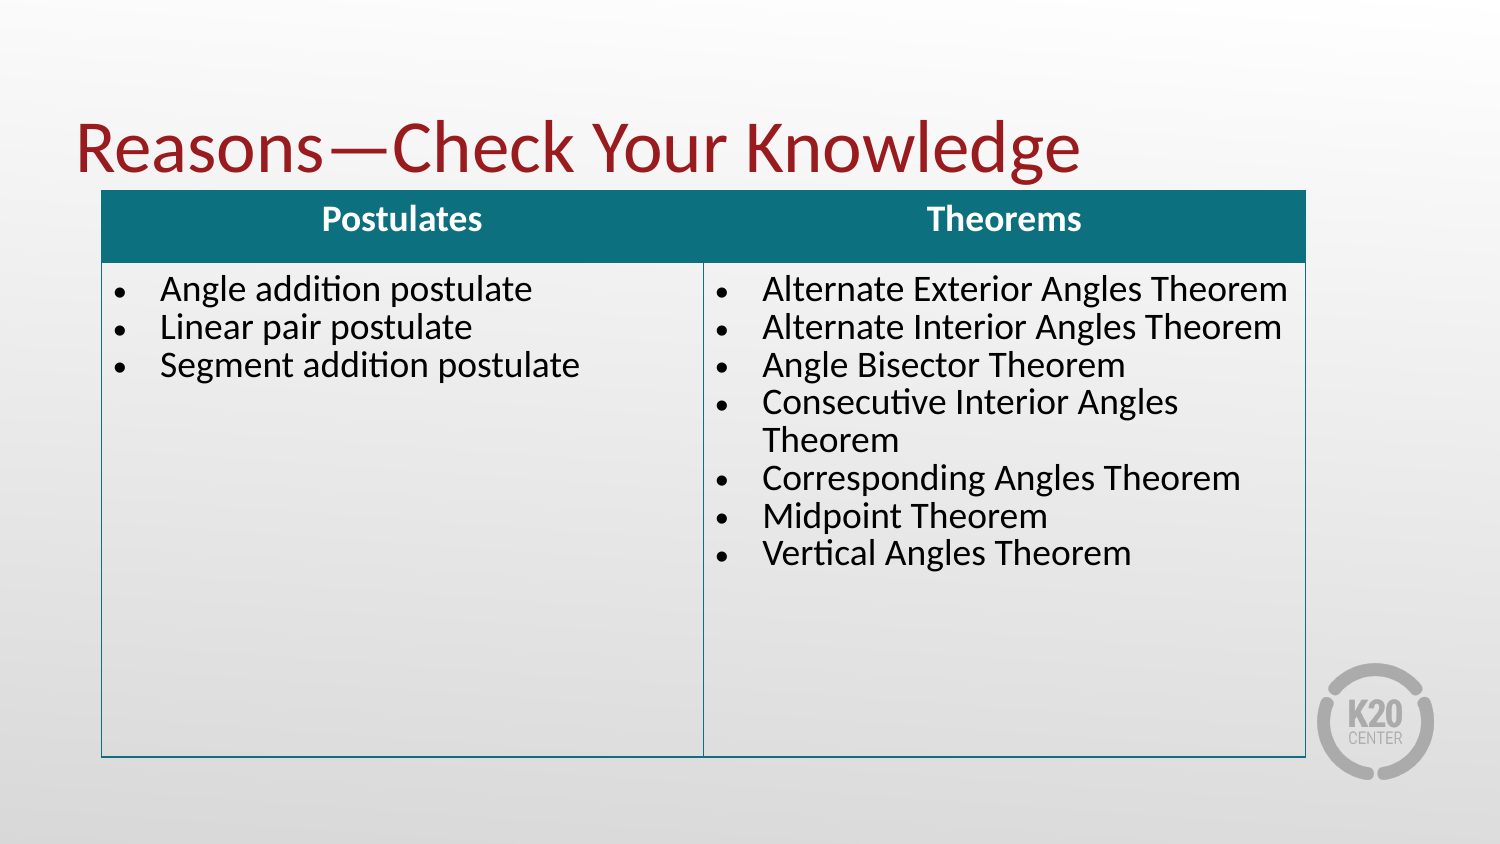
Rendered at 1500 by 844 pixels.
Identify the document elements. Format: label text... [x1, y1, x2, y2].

table_header Theorems [704, 192, 1305, 261]
table_cell Angle addition postulate Linear pair postulate Segment addition postulate [102, 263, 703, 756]
table_cell Alternate Exterior Angles Theorem Alternate Interior Angles Theorem Angle Bisector Theorem Consecutive Interior Angles Theorem Corresponding Angles Theorem Midpoint Theorem Vertical Angles Theorem [704, 263, 1305, 756]
table_header Postulates [102, 192, 703, 261]
picture [1300, 646, 1451, 797]
title Reasons—Check Your Knowledge [75, 50, 1425, 191]
